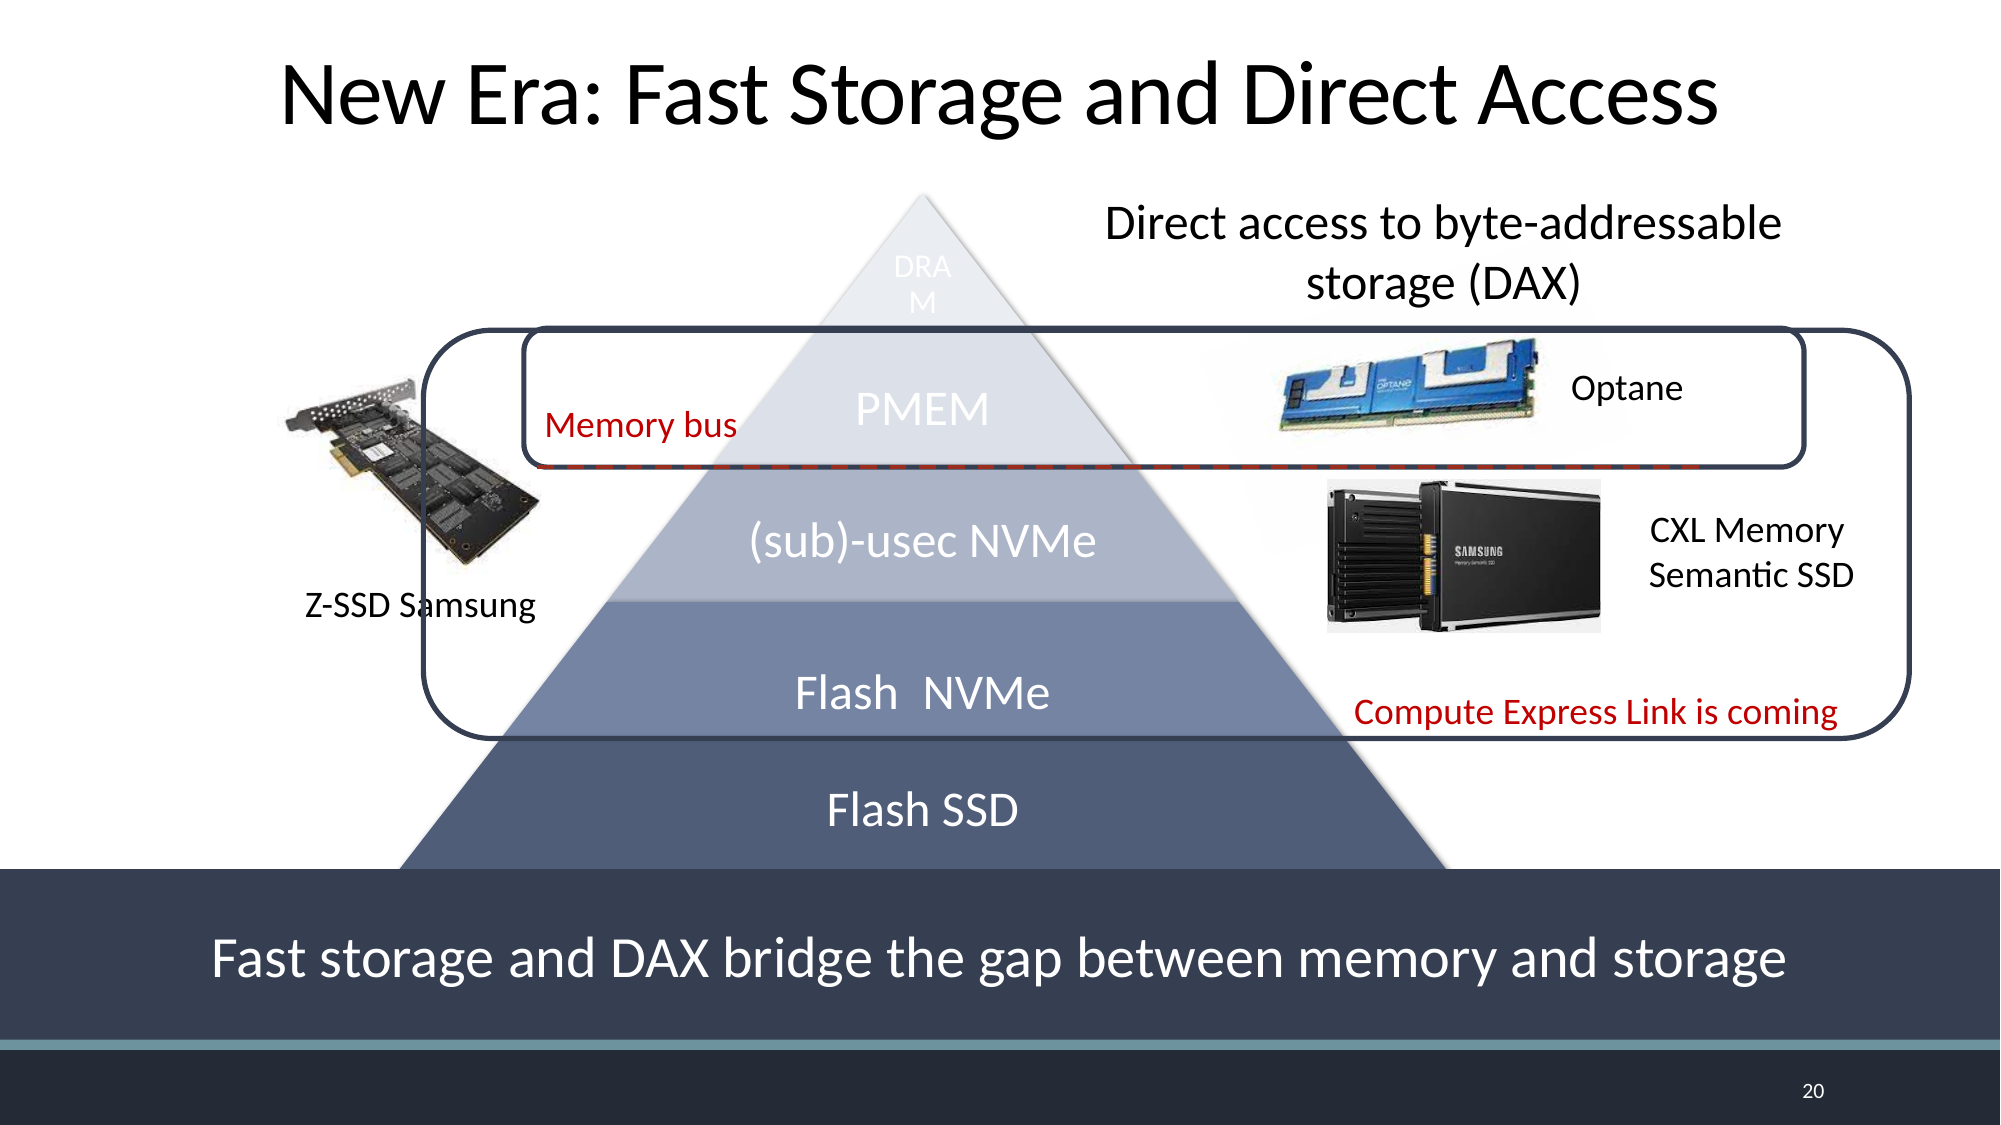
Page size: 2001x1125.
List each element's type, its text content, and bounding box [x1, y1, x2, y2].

picture [1222, 468, 1609, 633]
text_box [289, 475, 1556, 1011]
text_box Direct access to byte-addressable storage (DAX) [1072, 182, 1816, 318]
table_header [289, 471, 1326, 631]
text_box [1561, 467, 1703, 737]
text_box Fast storage and DAX bridge the gap between memory and storage [0, 868, 2000, 1041]
text_box [1564, 328, 1911, 740]
slide_number 20 [1624, 1059, 1840, 1120]
title New Era: Fast Storage and Direct Access [0, 1, 2000, 151]
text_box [289, 193, 1556, 463]
table_header [487, 740, 1556, 746]
picture [277, 321, 598, 597]
picture [1222, 285, 1609, 466]
